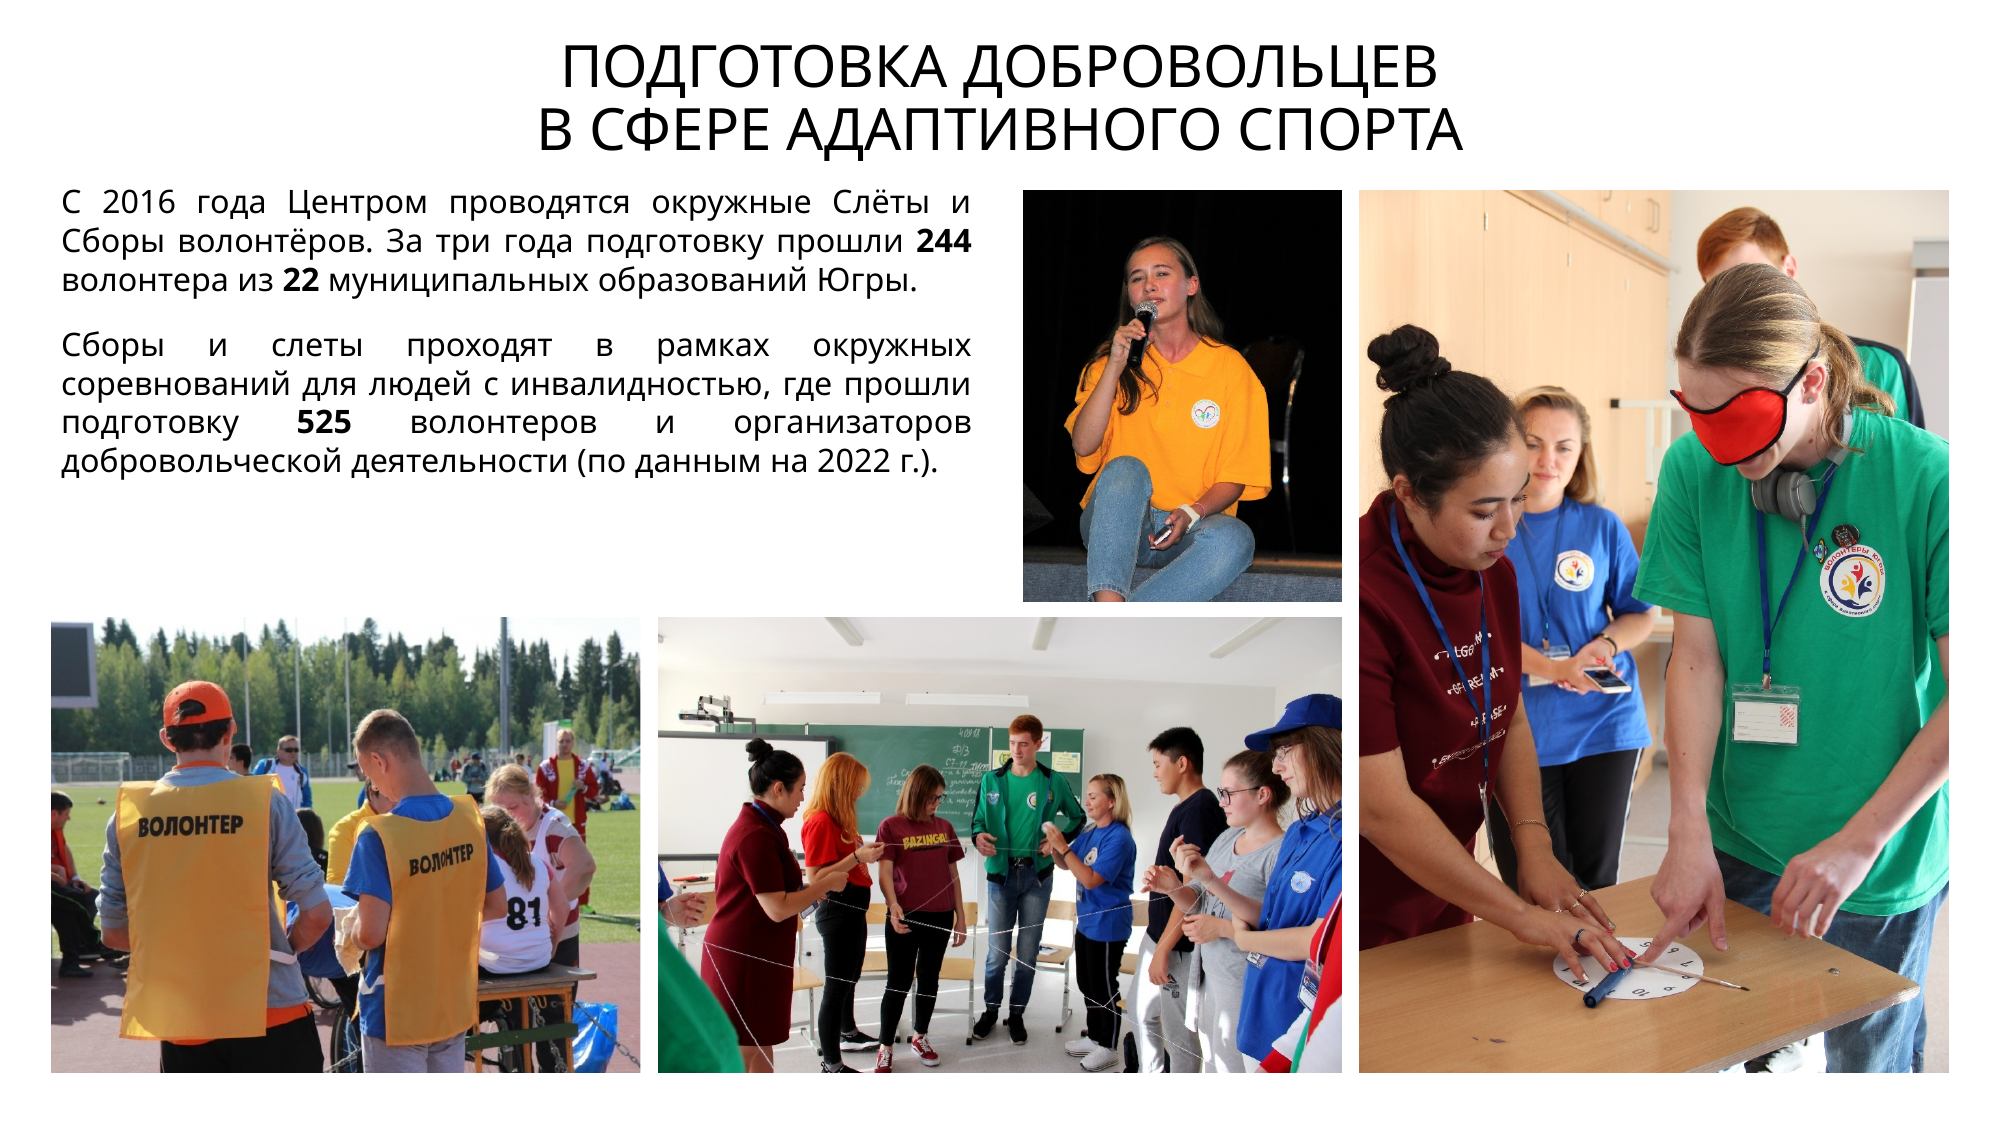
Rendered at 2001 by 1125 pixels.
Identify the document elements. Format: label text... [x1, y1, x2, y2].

picture [658, 617, 1342, 1074]
text_box С 2016 года Центром проводятся окружные Слёты и Сборы волонтёров. За три года подготовку прошли 244 волонтера из 22 муниципальных образований Югры. Сборы и слеты проходят в рамках окружных соревнований для людей с инвалидностью, где прошли подготовку 525 волонтеров и организаторов добровольческой деятельности (по данным на 2022 г.). [46, 174, 987, 526]
text_box ПОДГОТОВКА ДОБРОВОЛЬЦЕВ В СФЕРЕ АДАПТИВНОГО СПОРТА [408, 32, 1592, 169]
picture [1022, 190, 1342, 602]
picture [1359, 190, 1949, 1074]
picture [51, 617, 641, 1074]
